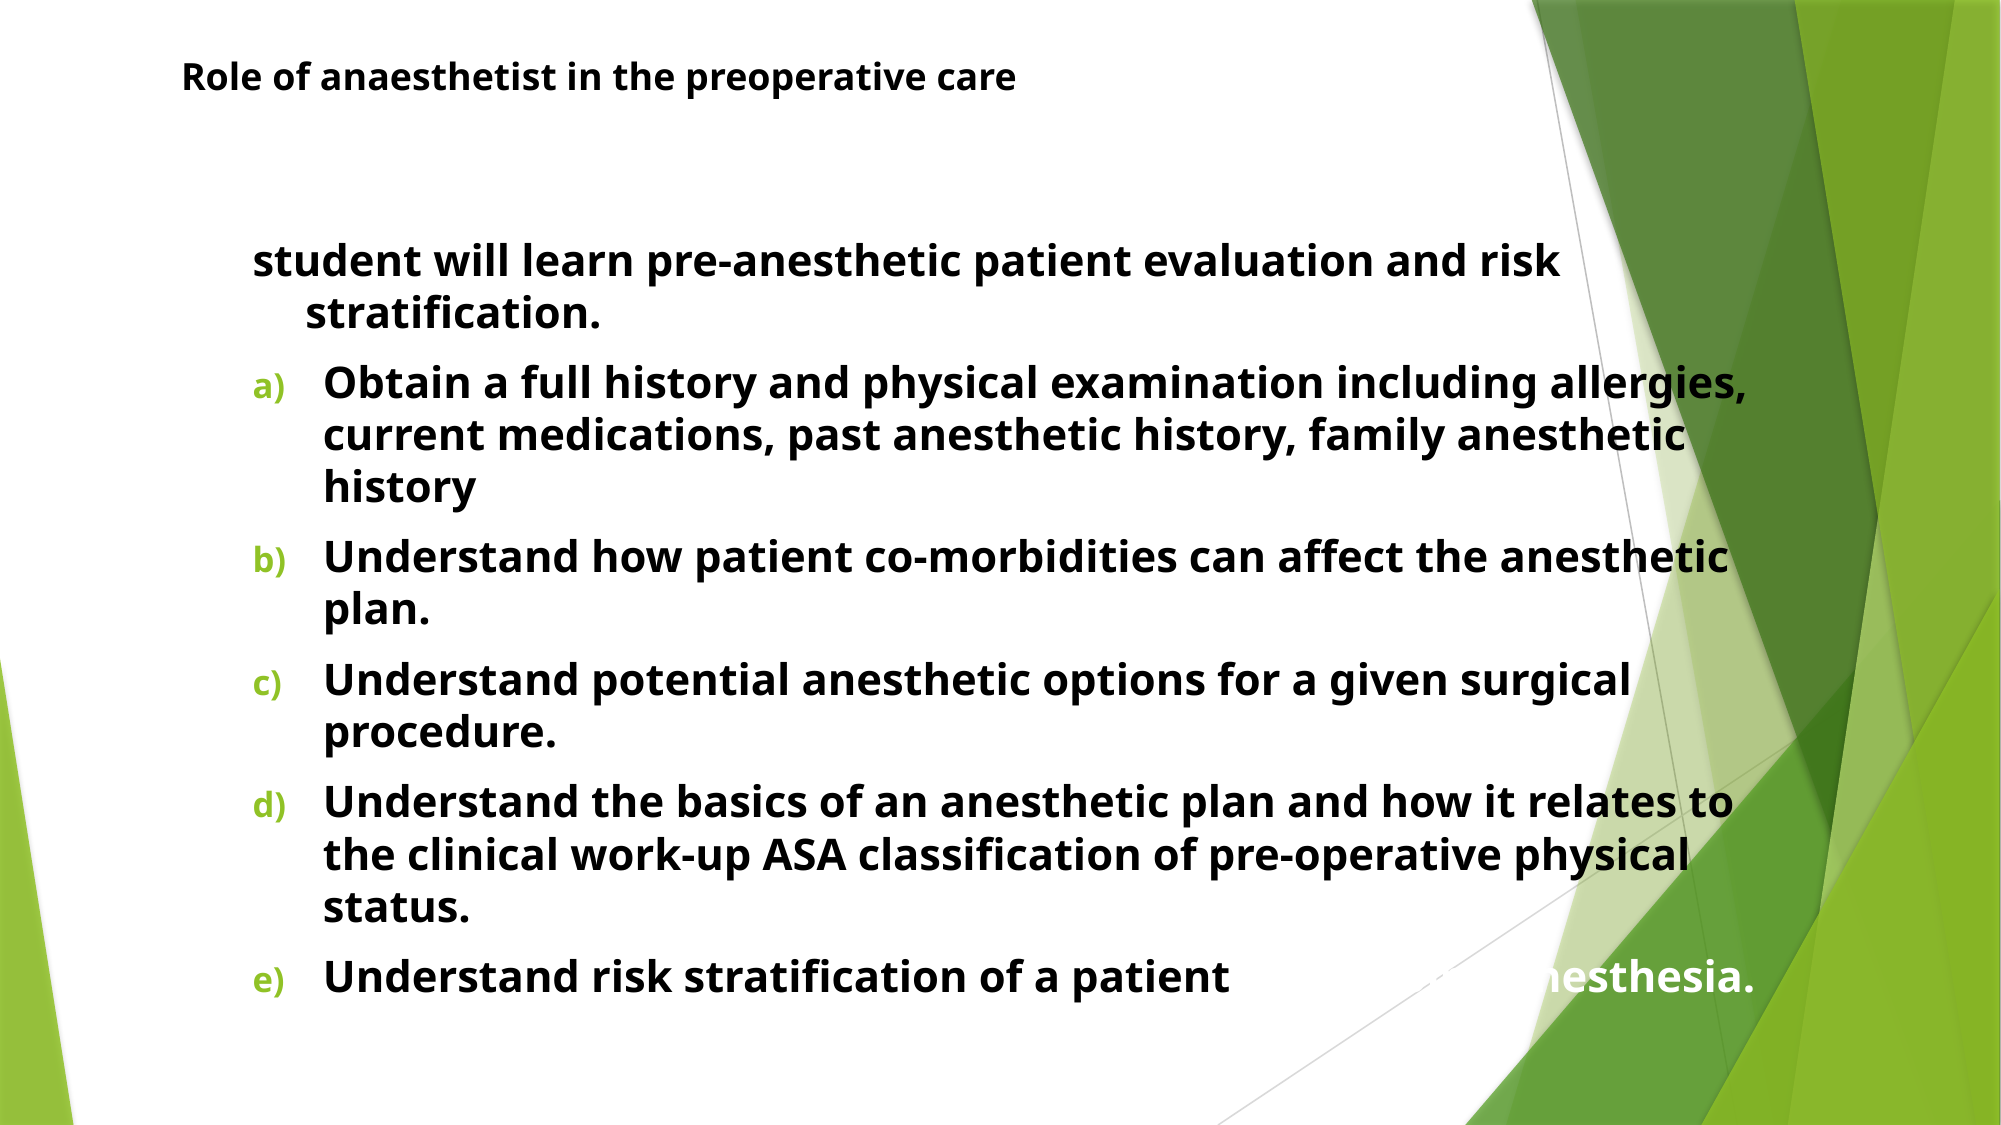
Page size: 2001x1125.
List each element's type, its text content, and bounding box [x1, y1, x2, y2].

title Role of anaesthetist in the preoperative care Lecture (1.30 hours) [156, 0, 1844, 188]
list student will learn pre-anesthetic patient evaluation and risk stratification. Obtain a full history and physical examination including allergies, current medications, past anesthetic history, family anesthetic history Understand how patient co-morbidities can affect the anesthetic plan. Understand potential anesthetic options for a given surgical procedure. Understand the basics of an anesthetic plan and how it relates to the clinical work-up ASA classification of pre-operative physical status. Understand risk stratification of a patient undergoing anesthesia. [237, 224, 1788, 1063]
